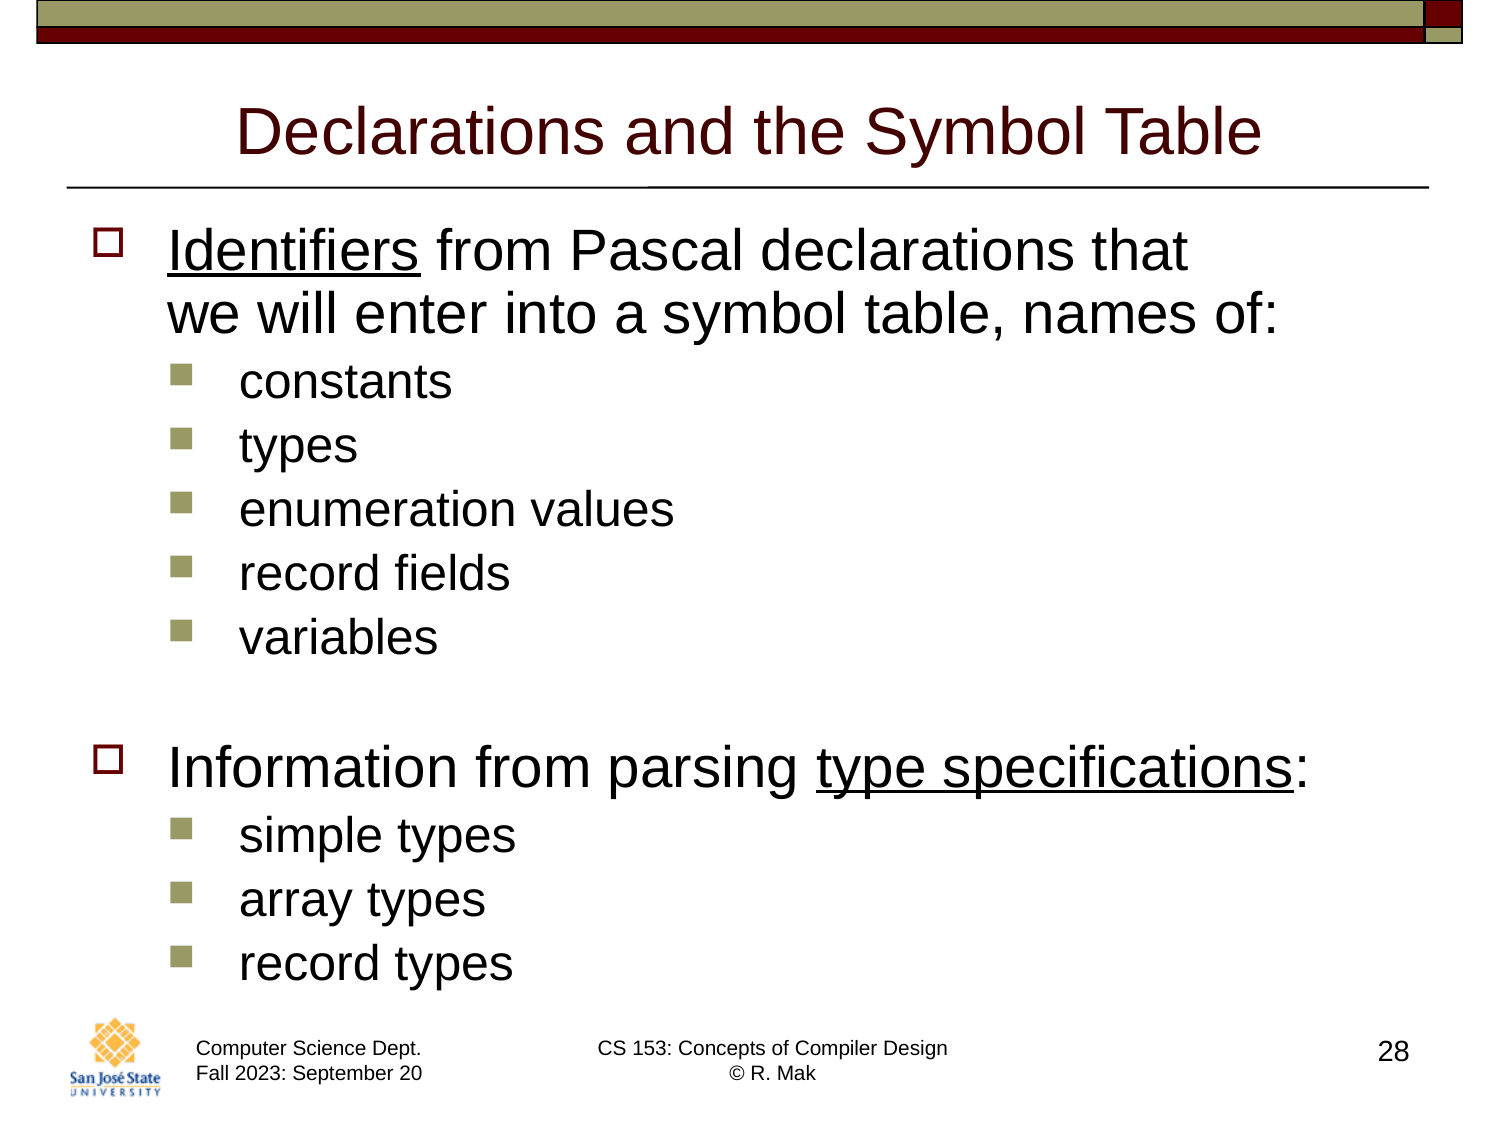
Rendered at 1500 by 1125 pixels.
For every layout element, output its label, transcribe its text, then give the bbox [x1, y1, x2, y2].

list Identifiers from Pascal declarations that we will enter into a symbol table, names of: constants types enumeration values record fields variables Information from parsing type specifications: simple types array types record types [75, 212, 1425, 1006]
title Declarations and the Symbol Table [75, 67, 1425, 175]
slide_number 28 [1320, 1025, 1425, 1100]
picture [60, 1012, 166, 1112]
